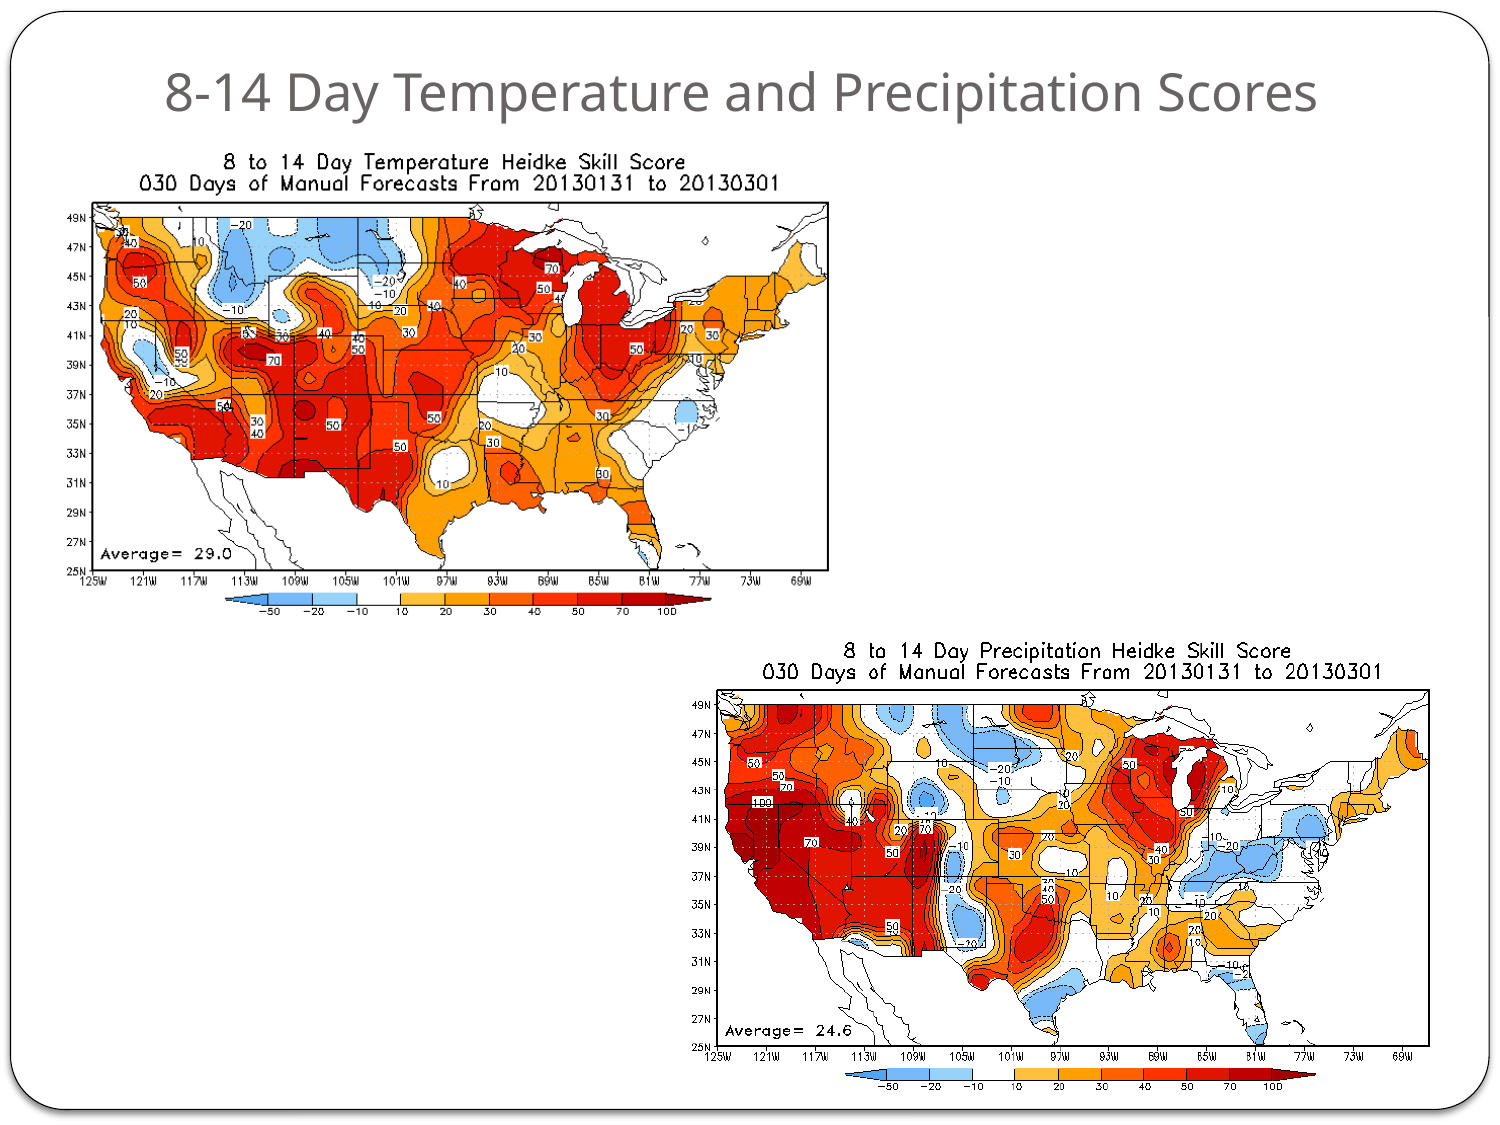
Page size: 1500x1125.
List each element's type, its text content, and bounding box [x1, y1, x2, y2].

picture [687, 637, 1434, 1094]
title 8-14 Day Temperature and Precipitation Scores [150, 37, 1425, 138]
picture [62, 148, 834, 620]
